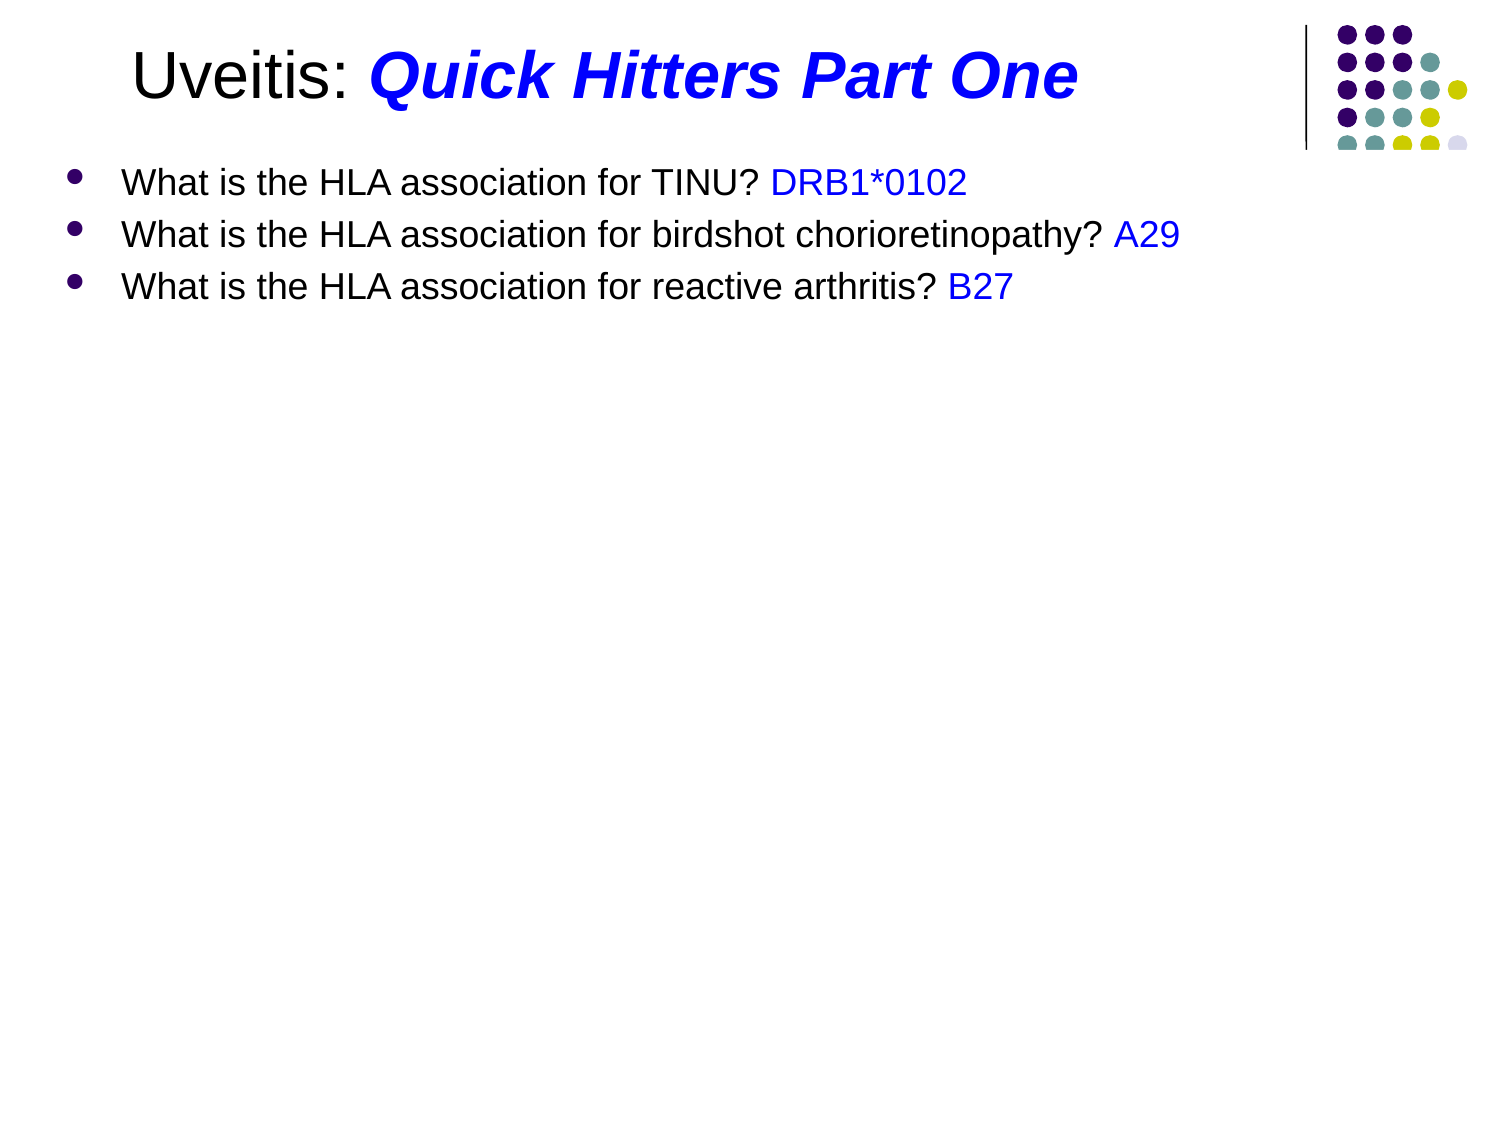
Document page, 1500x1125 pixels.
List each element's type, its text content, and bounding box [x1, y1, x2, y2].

text_box Uveitis: Quick Hitters Part One [116, 24, 1095, 120]
list What is the HLA association for TINU? DRB1*0102 What is the HLA association for birdshot chorioretinopathy? A29 What is the HLA association for reactive arthritis? B27 [50, 149, 1475, 1113]
